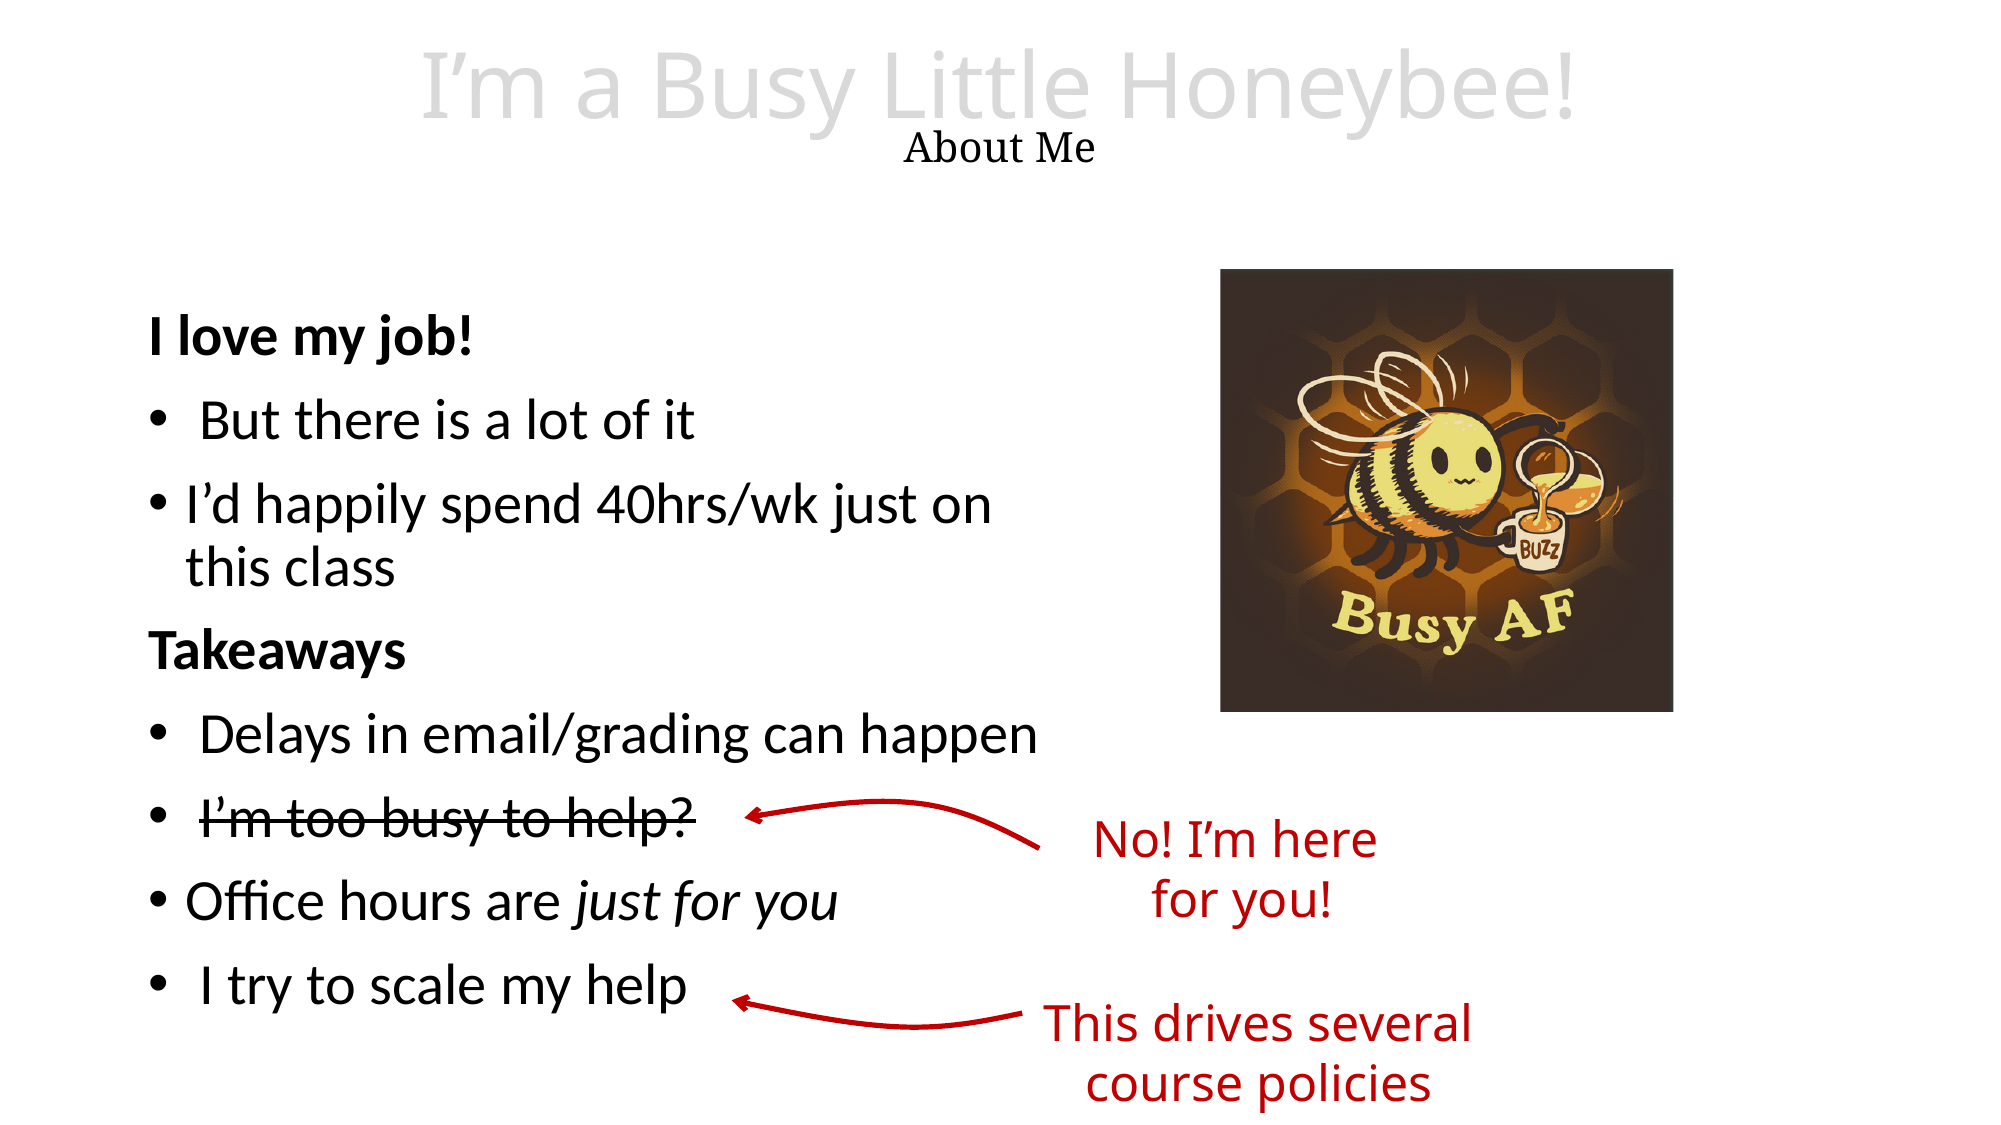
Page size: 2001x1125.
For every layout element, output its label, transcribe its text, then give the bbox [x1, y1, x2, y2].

list I love my job! But there is a lot of it I’d happily spend 40hrs/wk just on this class Takeaways Delays in email/grading can happen I’m too busy to help? Office hours are just for you I try to scale my help [133, 298, 1060, 1103]
picture [1220, 269, 1674, 712]
text_box No! I’m here for you! [1077, 800, 1407, 936]
text_box [731, 995, 1023, 1029]
text_box This drives several course policies [1029, 984, 1489, 1119]
title I’m a Busy Little Honeybee! About Me [249, 4, 1750, 222]
text_box [744, 800, 1040, 850]
